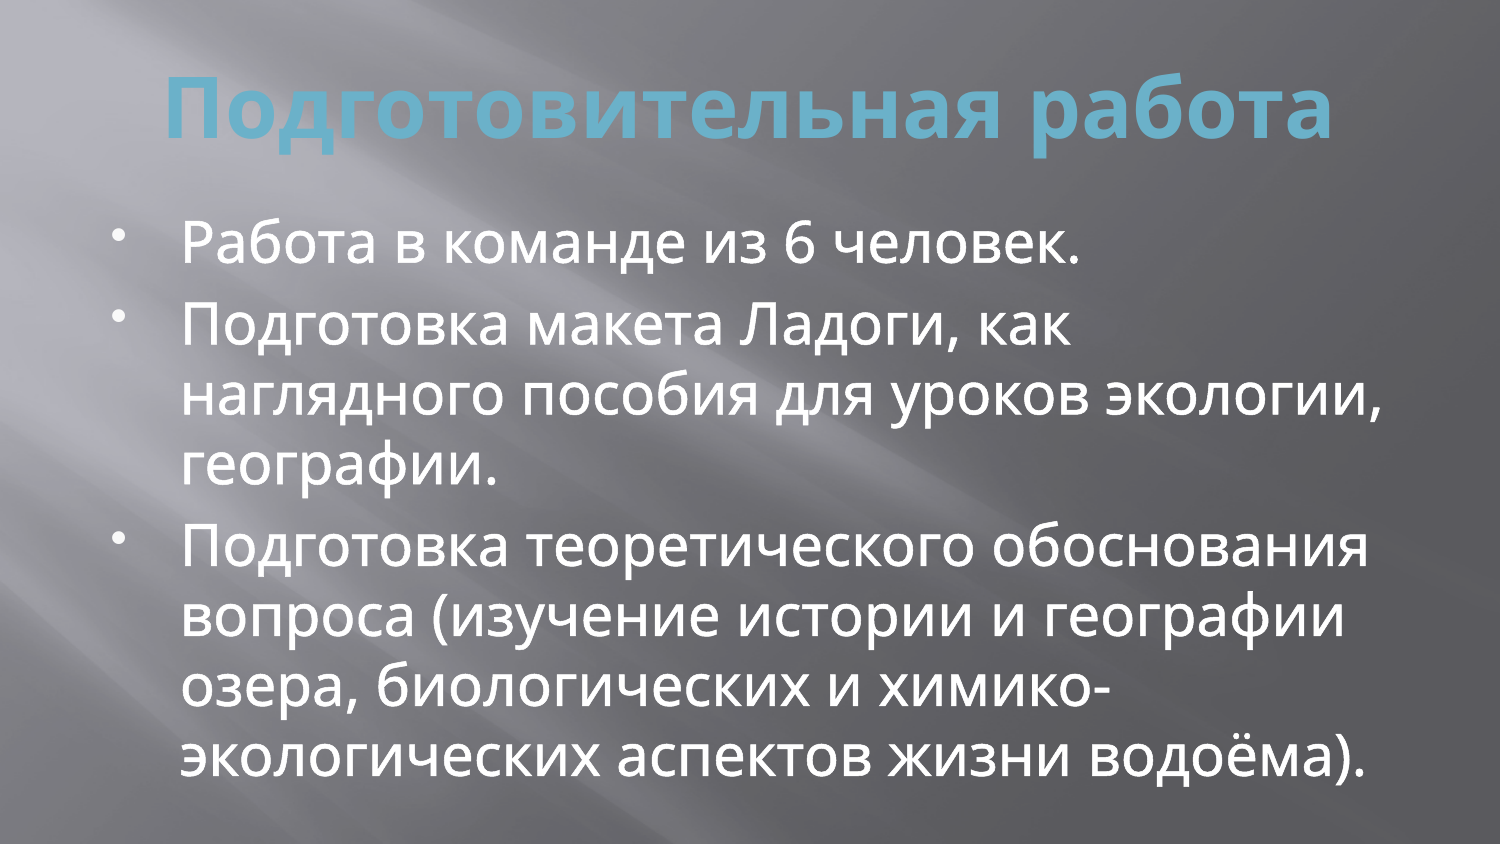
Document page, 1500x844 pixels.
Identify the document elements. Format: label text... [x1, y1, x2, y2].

list Работа в команде из 6 человек. Подготовка макета Ладоги, как наглядного пособия для уроков экологии, географии. Подготовка теоретического обоснования вопроса (изучение истории и географии озера, биологических и химико-экологических аспектов жизни водоёма). [75, 196, 1425, 777]
title Подготовительная работа [75, 33, 1425, 175]
